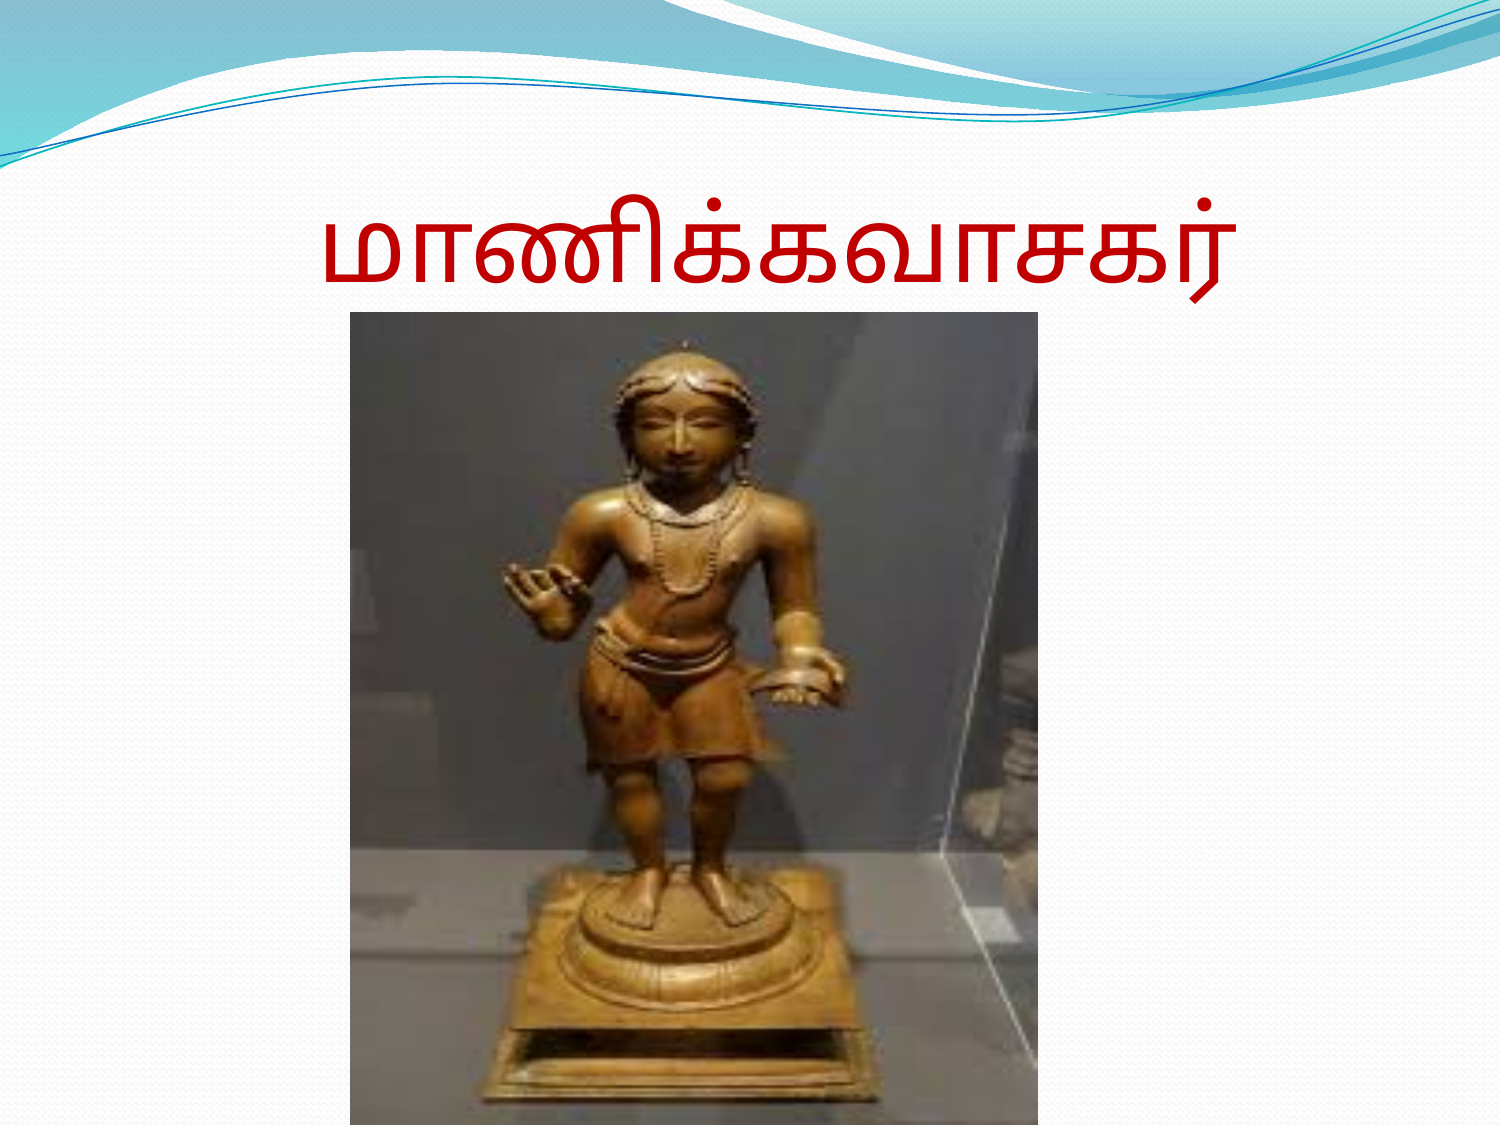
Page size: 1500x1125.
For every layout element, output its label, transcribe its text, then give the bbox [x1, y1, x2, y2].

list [349, 312, 1038, 1125]
title மாணிக்கவாசகர் [75, 115, 1425, 303]
